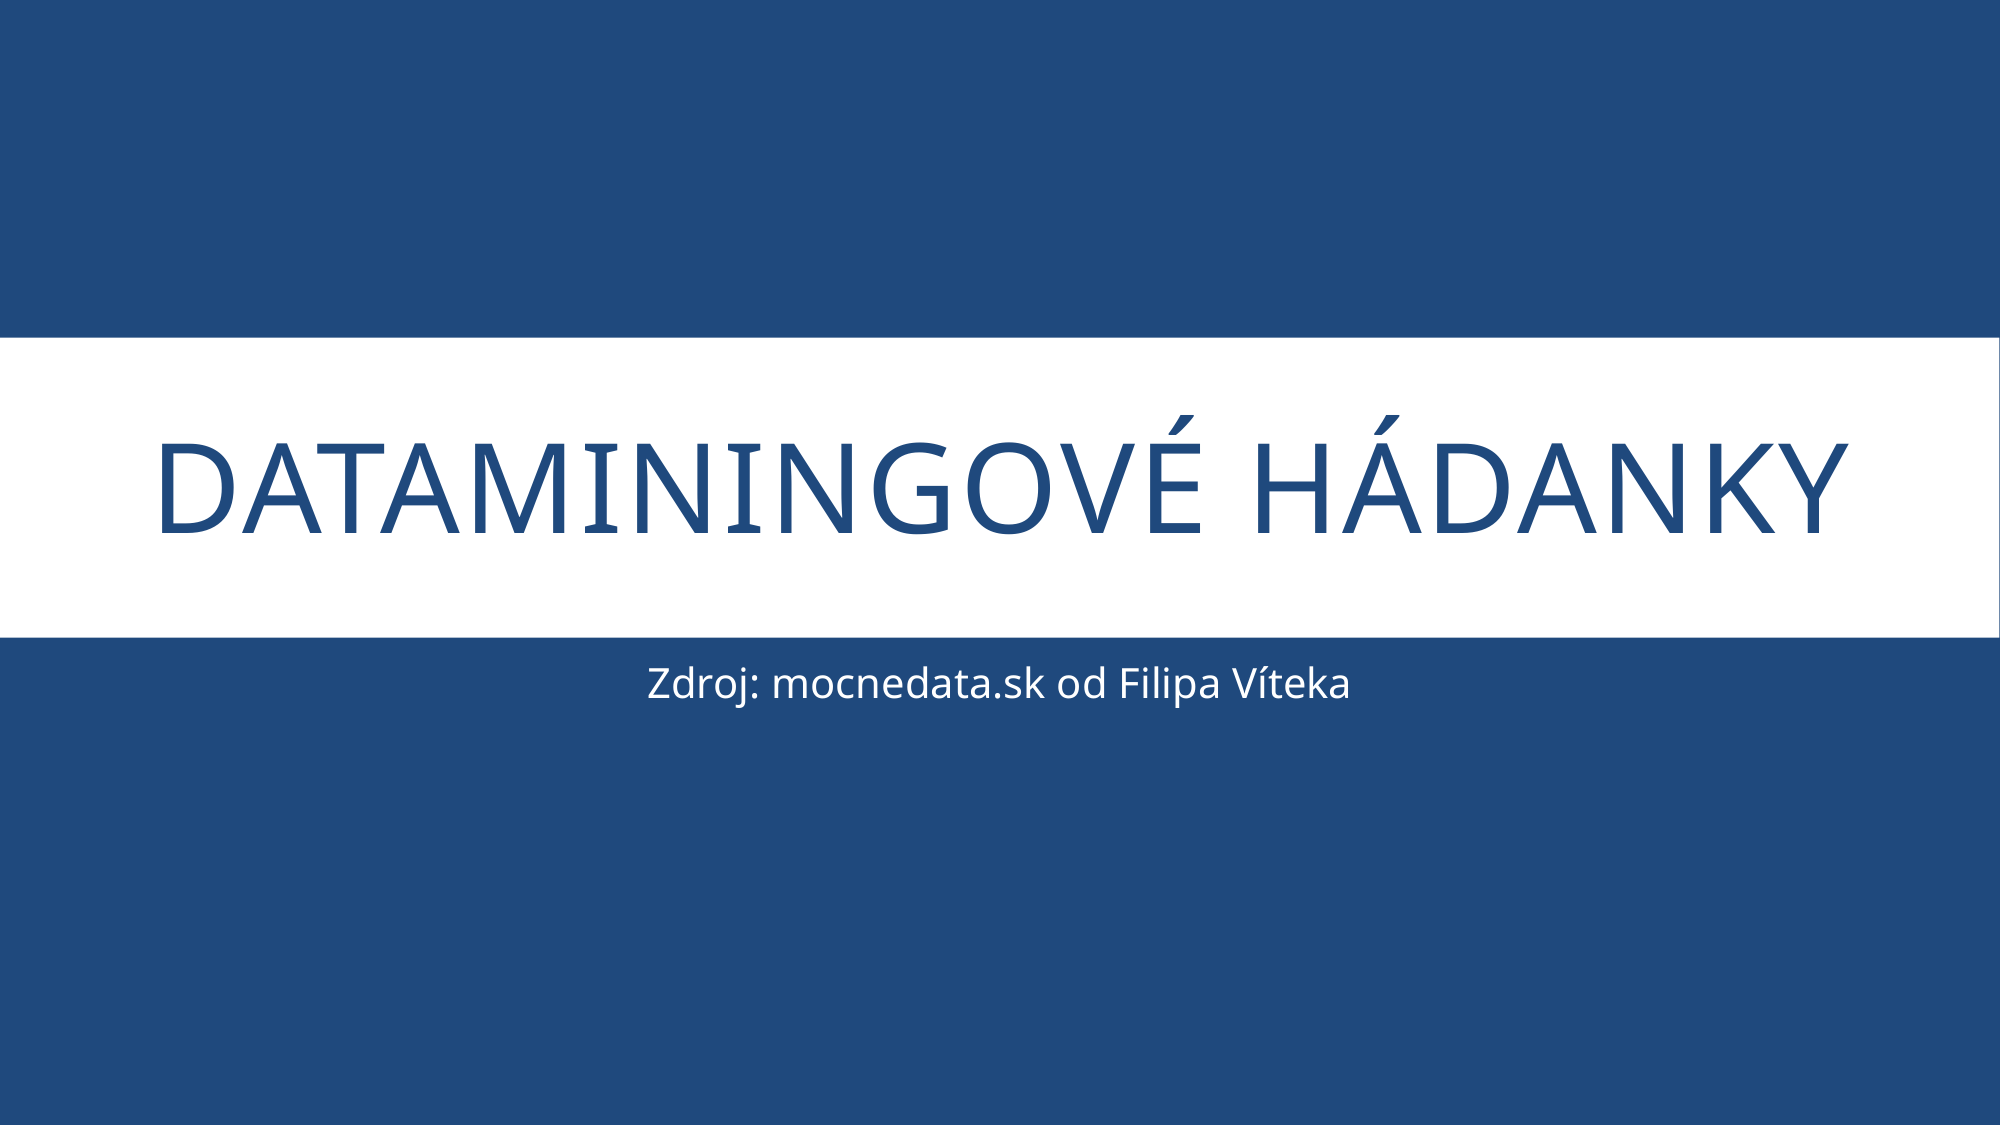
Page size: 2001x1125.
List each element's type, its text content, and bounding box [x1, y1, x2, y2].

title Dataminingové hádanky [60, 355, 1942, 641]
subtitle Zdroj: mocnedata.sk od Filipa Víteka [249, 655, 1750, 871]
